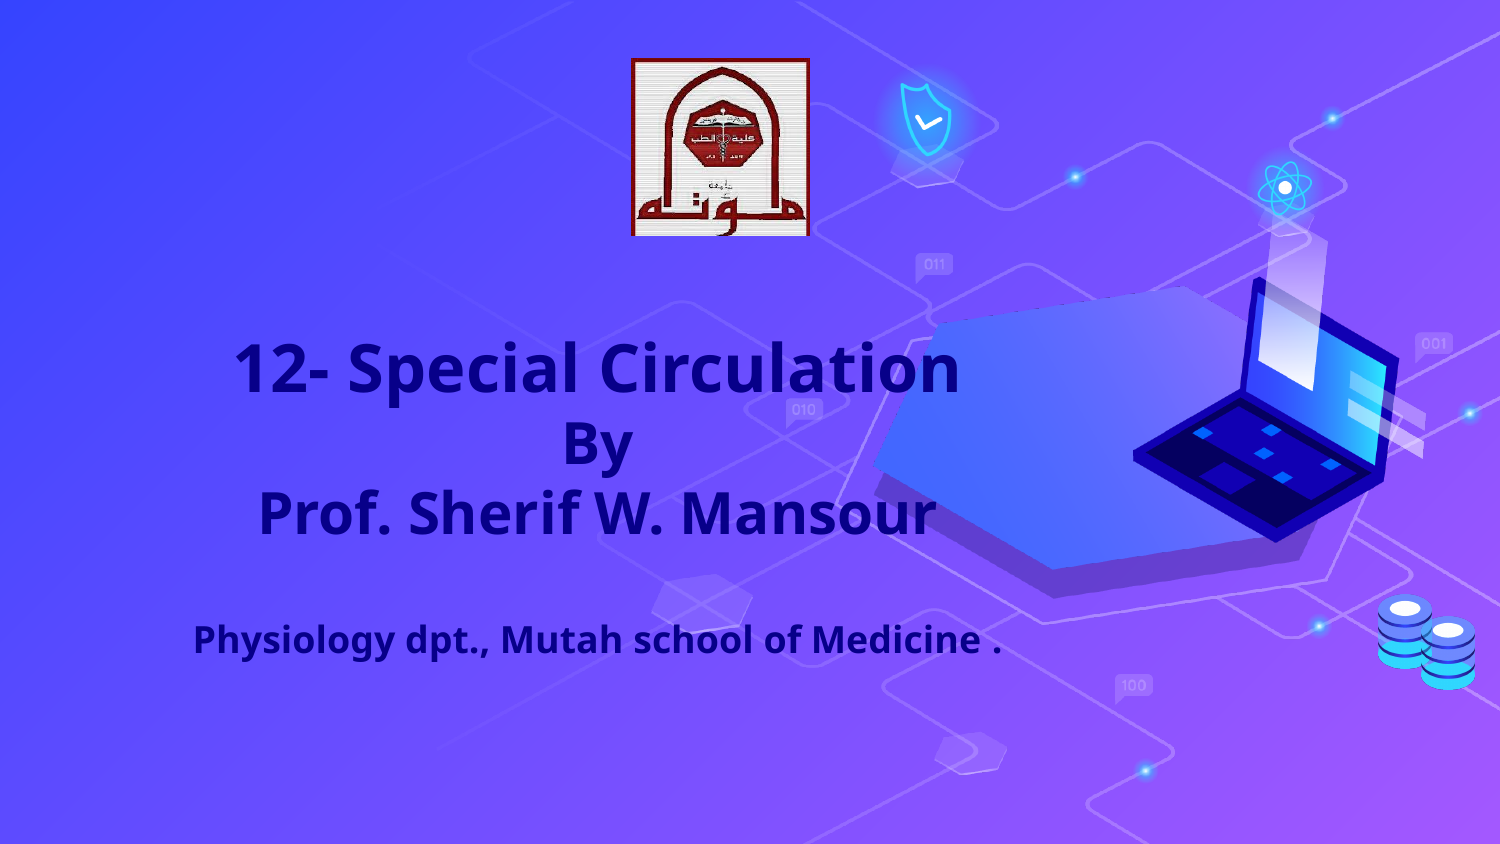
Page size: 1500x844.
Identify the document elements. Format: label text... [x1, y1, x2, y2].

title 12- Special Circulation By Prof. Sherif W. Mansour Physiology dpt., Mutah school of Medicine . [0, 398, 1196, 589]
picture [0, 0, 1500, 844]
